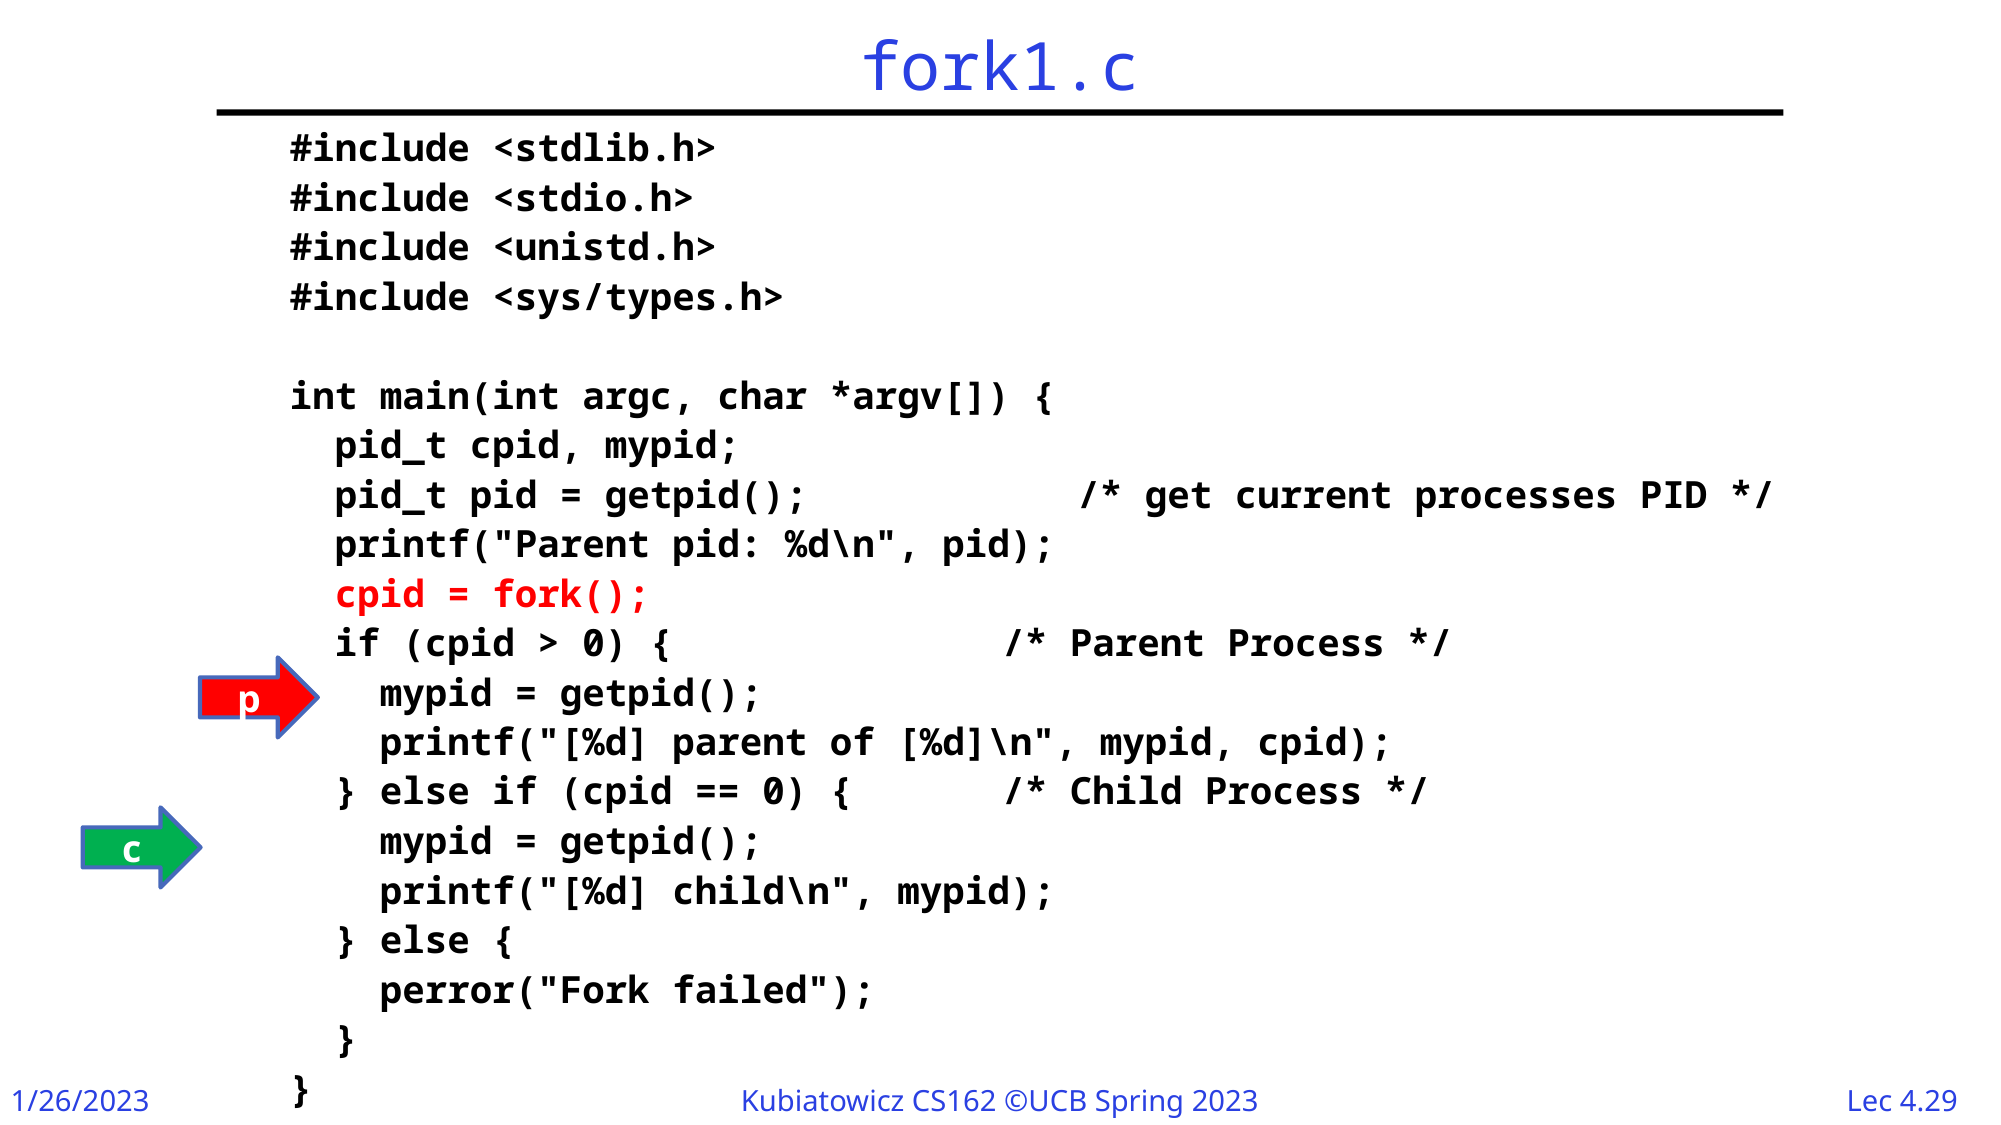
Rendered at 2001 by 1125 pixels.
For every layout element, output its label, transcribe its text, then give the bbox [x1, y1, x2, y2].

text_box c [80, 805, 203, 890]
title fork1.c [216, 24, 1784, 113]
list #include <stdlib.h> #include <stdio.h> #include <unistd.h> #include <sys/types.h> int main(int argc, char *argv[]) { pid_t cpid, mypid; pid_t pid = getpid(); /* get current processes PID */ printf("Parent pid: %d\n", pid); cpid = fork(); if (cpid > 0) { /* Parent Process */ mypid = getpid(); printf("[%d] parent of [%d]\n", mypid, cpid); } else if (cpid == 0) { /* Child Process */ mypid = getpid(); printf("[%d] child\n", mypid); } else { perror("Fork failed"); } } [275, 112, 1851, 961]
text_box p [197, 655, 320, 740]
